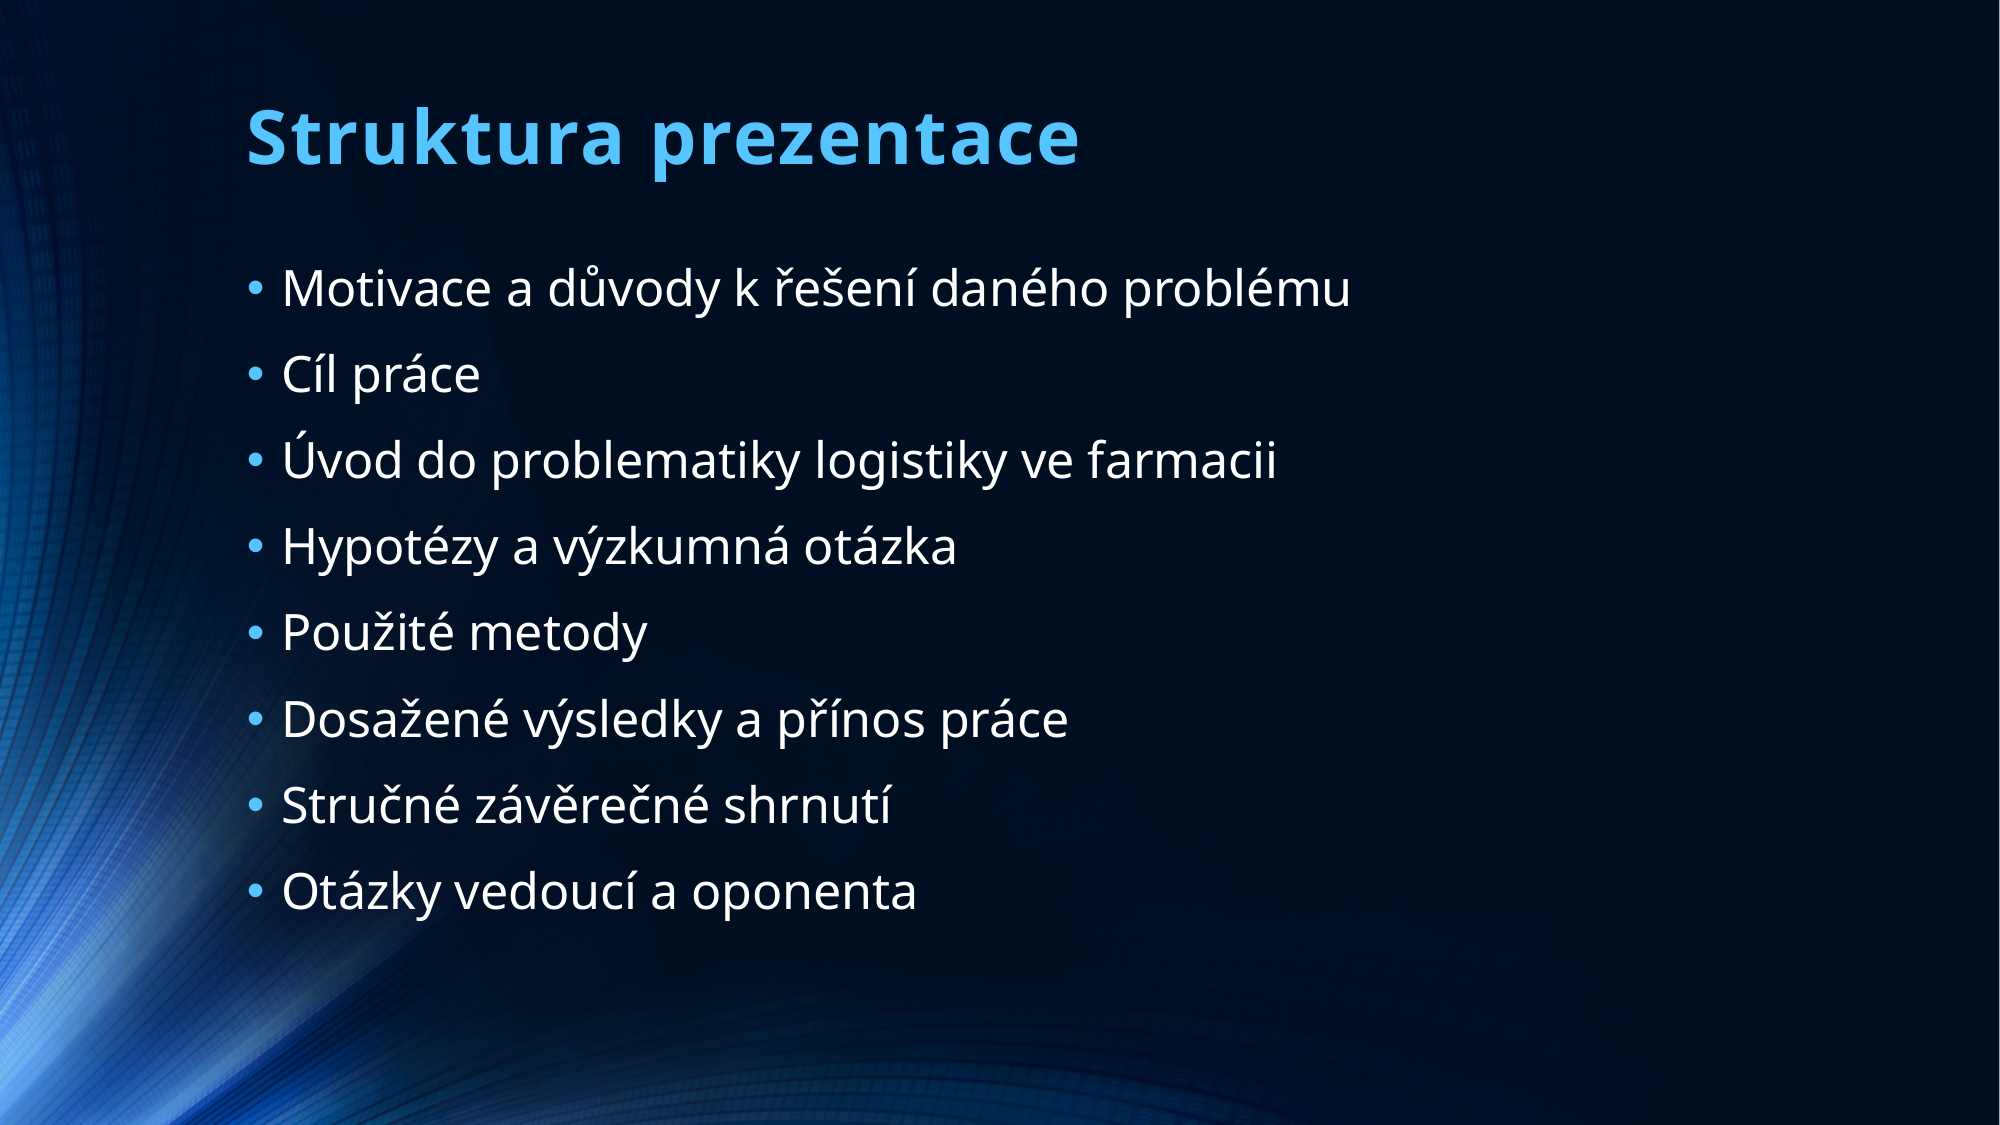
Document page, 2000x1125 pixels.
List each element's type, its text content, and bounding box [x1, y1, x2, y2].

title Struktura prezentace [231, 78, 1732, 189]
picture [0, 0, 2000, 1125]
list Motivace a důvody k řešení daného problému Cíl práce Úvod do problematiky logistiky ve farmacii Hypotézy a výzkumná otázka Použité metody Dosažené výsledky a přínos práce Stručné závěrečné shrnutí Otázky vedoucí a oponenta [231, 255, 1731, 931]
